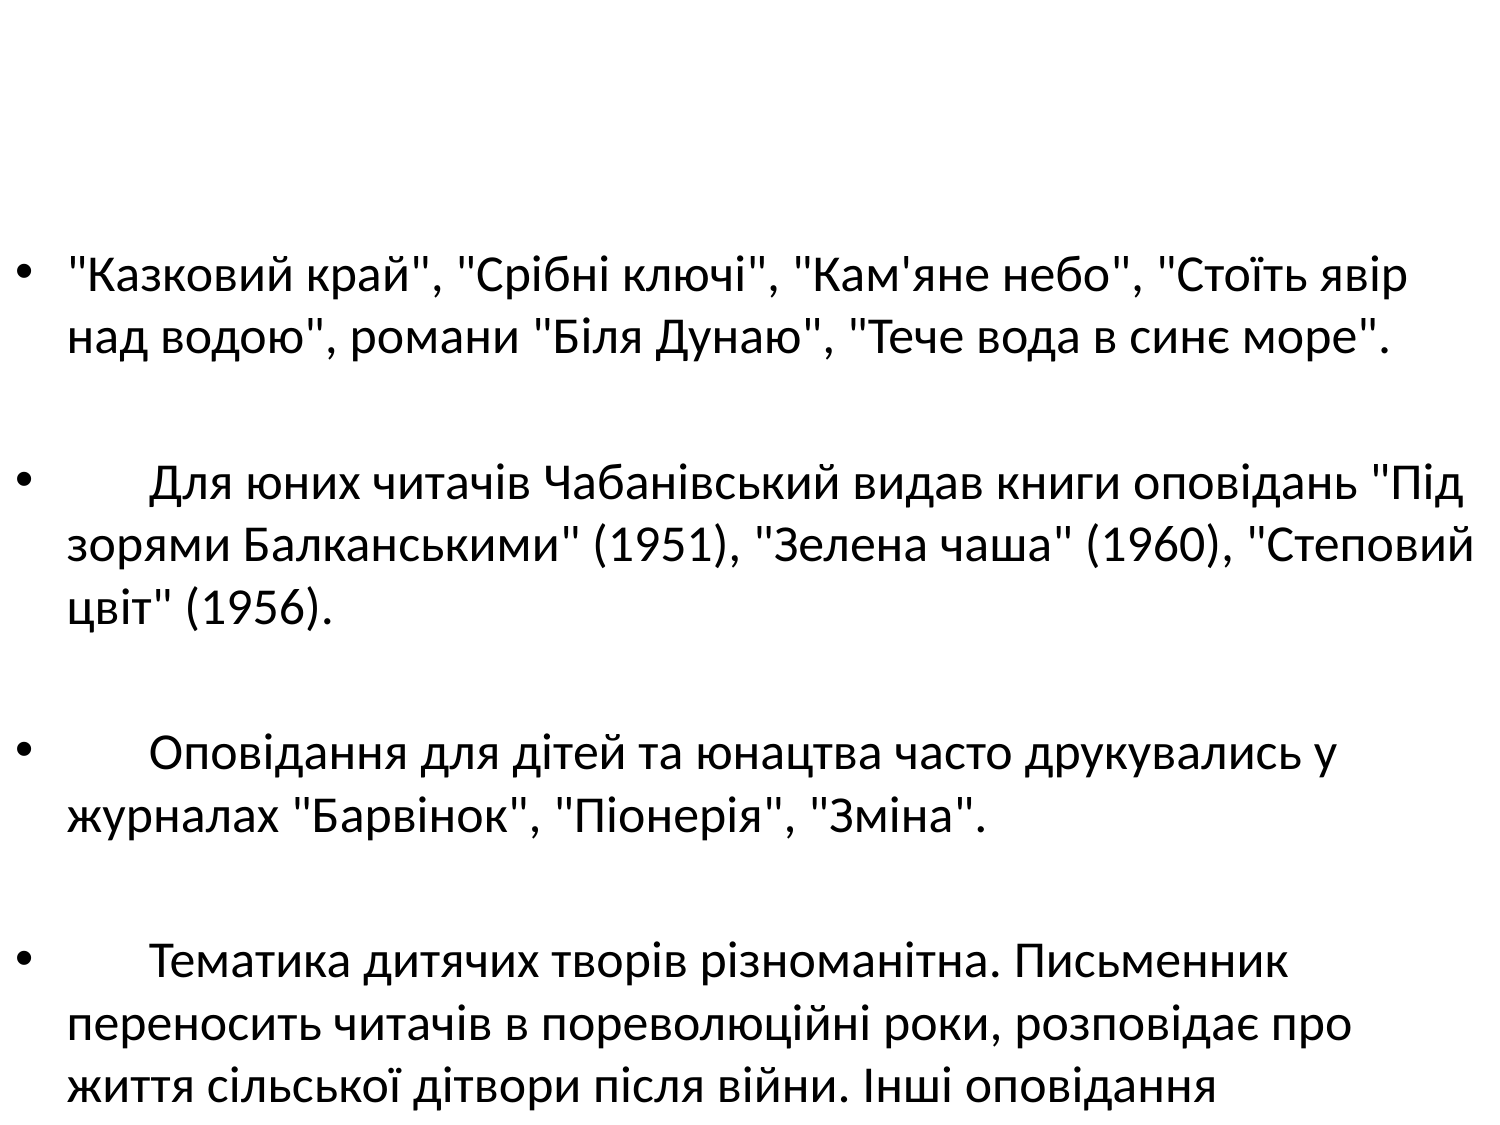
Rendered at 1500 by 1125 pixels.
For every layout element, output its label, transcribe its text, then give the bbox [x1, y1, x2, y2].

list "Казковий край", "Срібні ключі", "Кам'яне небо", "Стоїть явір над водою", романи "Біля Дунаю", "Тече вода в синє море". Для юних читачів Чабанівський видав книги оповідань "Під зорями Балканськими" (1951), "Зелена чаша" (1960), "Степовий цвіт" (1956). Оповідання для дітей та юнацтва часто друкувались у журналах "Барвінок", "Піонерія", "Зміна". Тематика дитячих творів різноманітна. Письменник переносить читачів в пореволюційні роки, розповідає про життя сільської дітвори після війни. Інші оповідання [0, 231, 1500, 1125]
